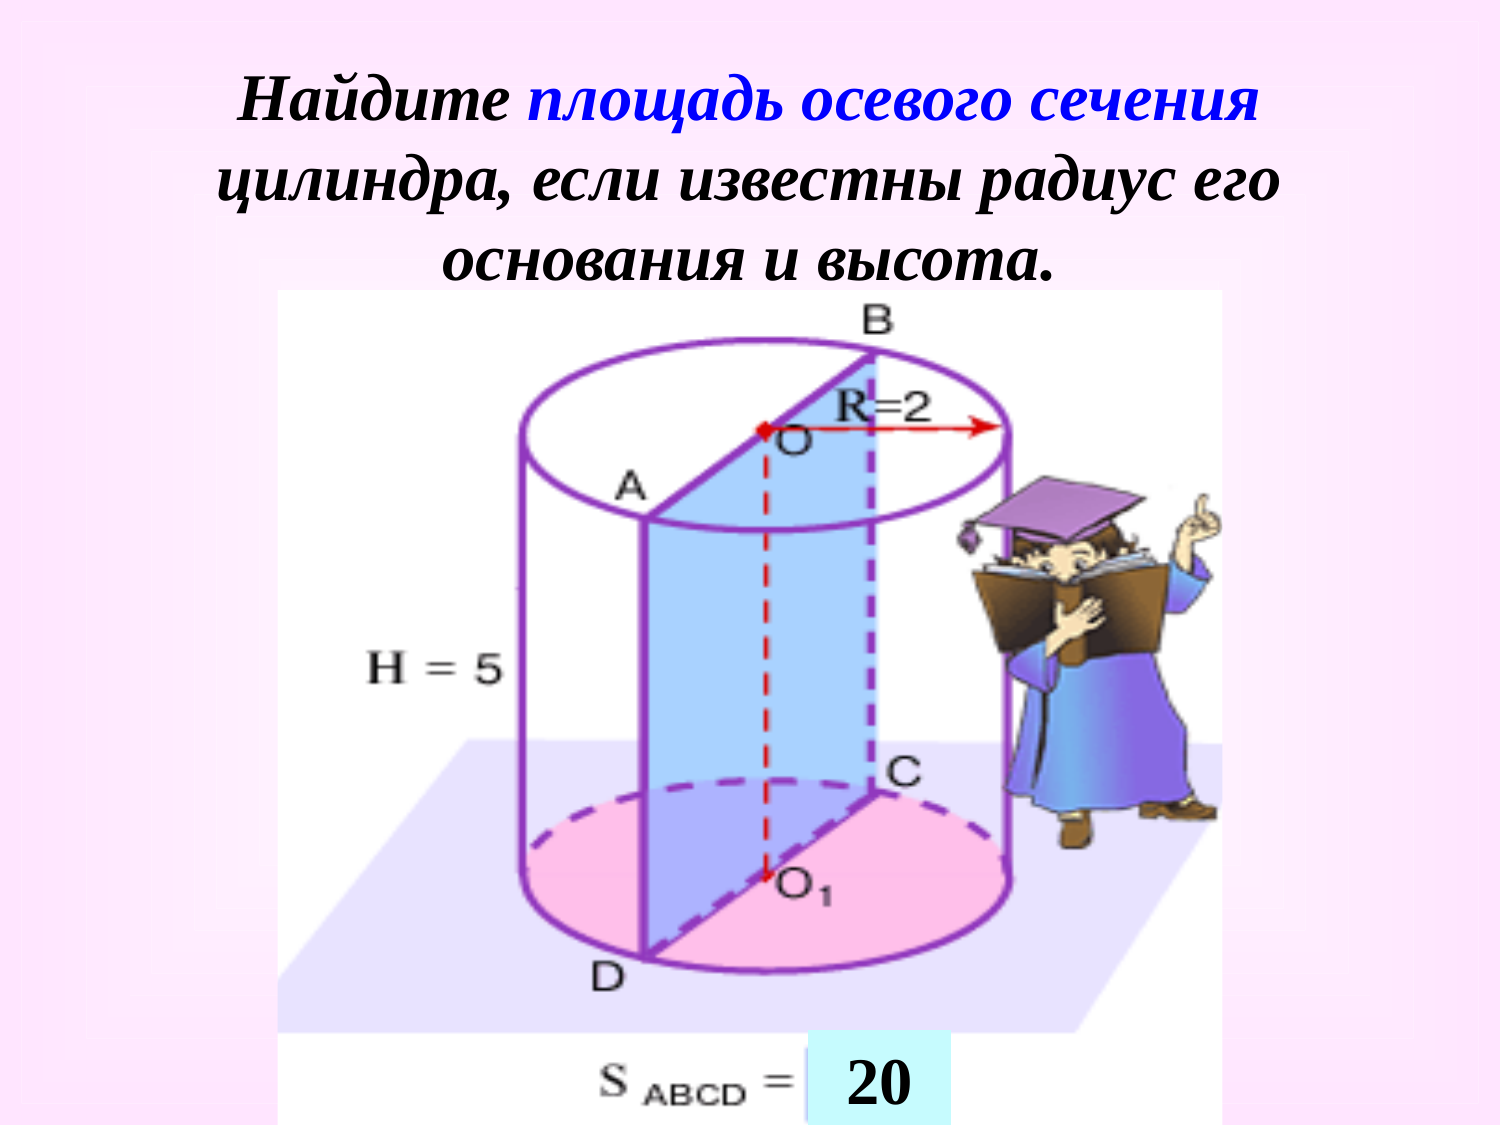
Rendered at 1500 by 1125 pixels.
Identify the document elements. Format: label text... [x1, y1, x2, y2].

title Найдите площадь осевого сечения цилиндра, если известны радиус его основания и высота. [74, 44, 1426, 303]
picture [277, 290, 1223, 1125]
